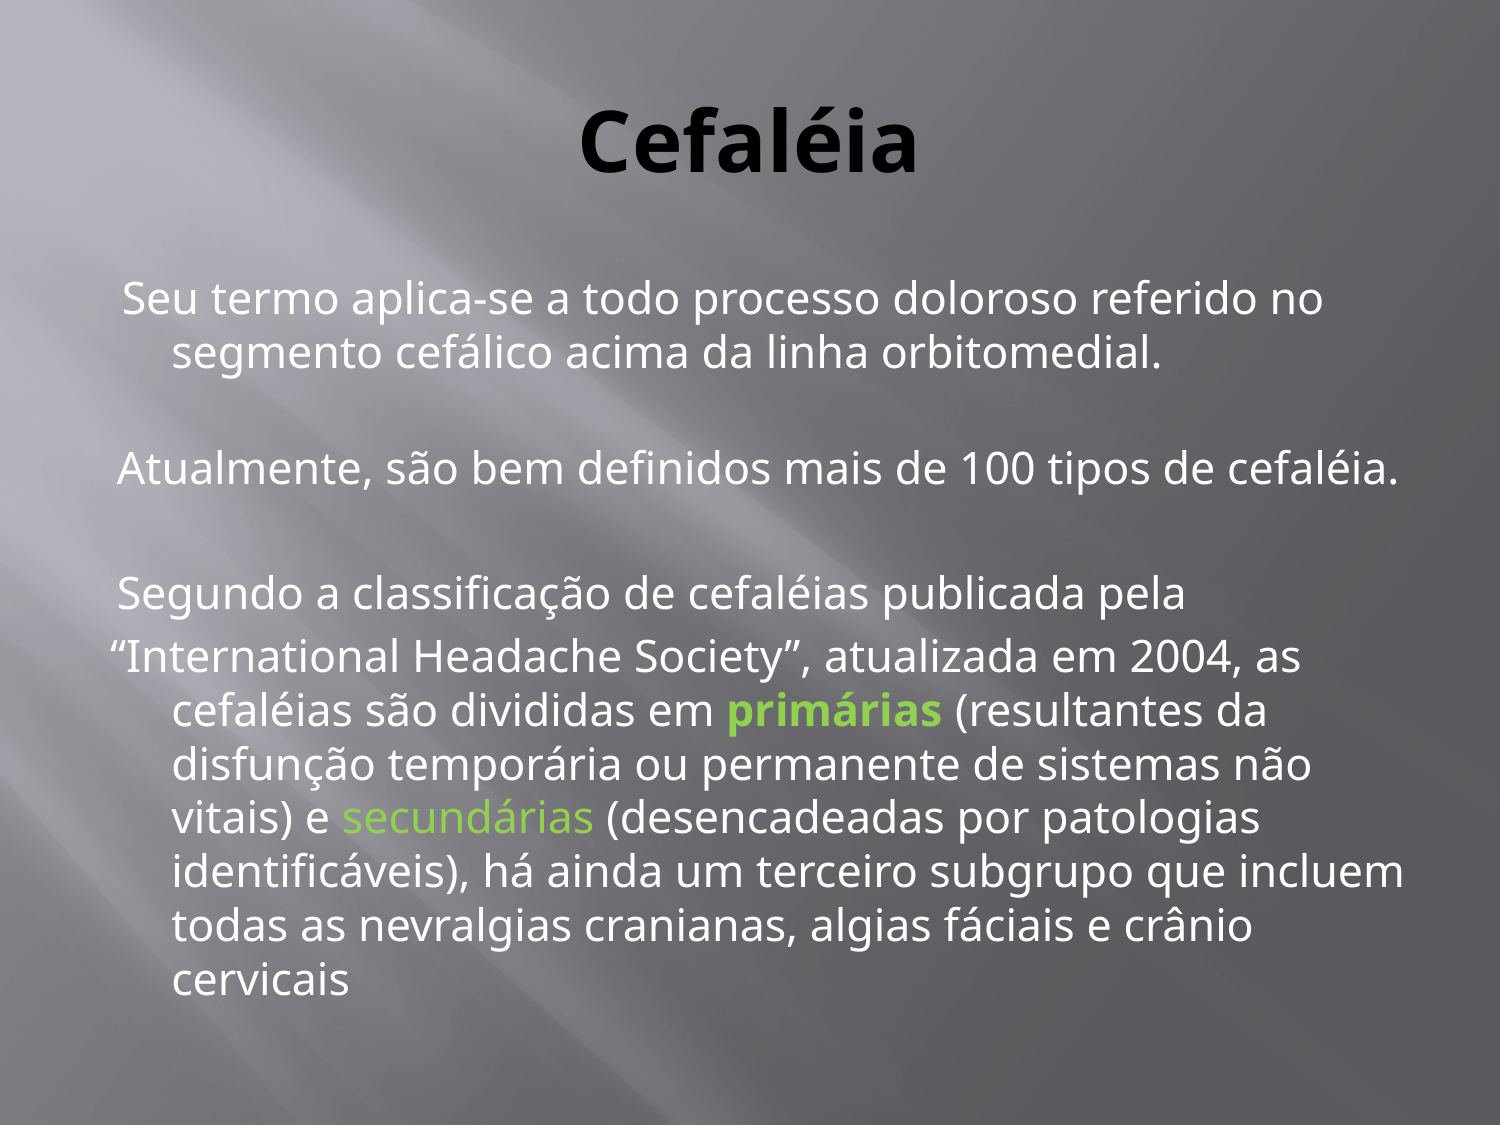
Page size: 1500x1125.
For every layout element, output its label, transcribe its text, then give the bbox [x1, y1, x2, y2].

title Cefaléia [75, 45, 1425, 233]
list Seu termo aplica-se a todo processo doloroso referido no segmento cefálico acima da linha orbitomedial. Atualmente, são bem definidos mais de 100 tipos de cefaléia. Segundo a classificação de cefaléias publicada pela “International Headache Society”, atualizada em 2004, as cefaléias são divididas em primárias (resultantes da disfunção temporária ou permanente de sistemas não vitais) e secundárias (desencadeadas por patologias identificáveis), há ainda um terceiro subgrupo que incluem todas as nevralgias cranianas, algias fáciais e crânio cervicais [75, 262, 1425, 1035]
